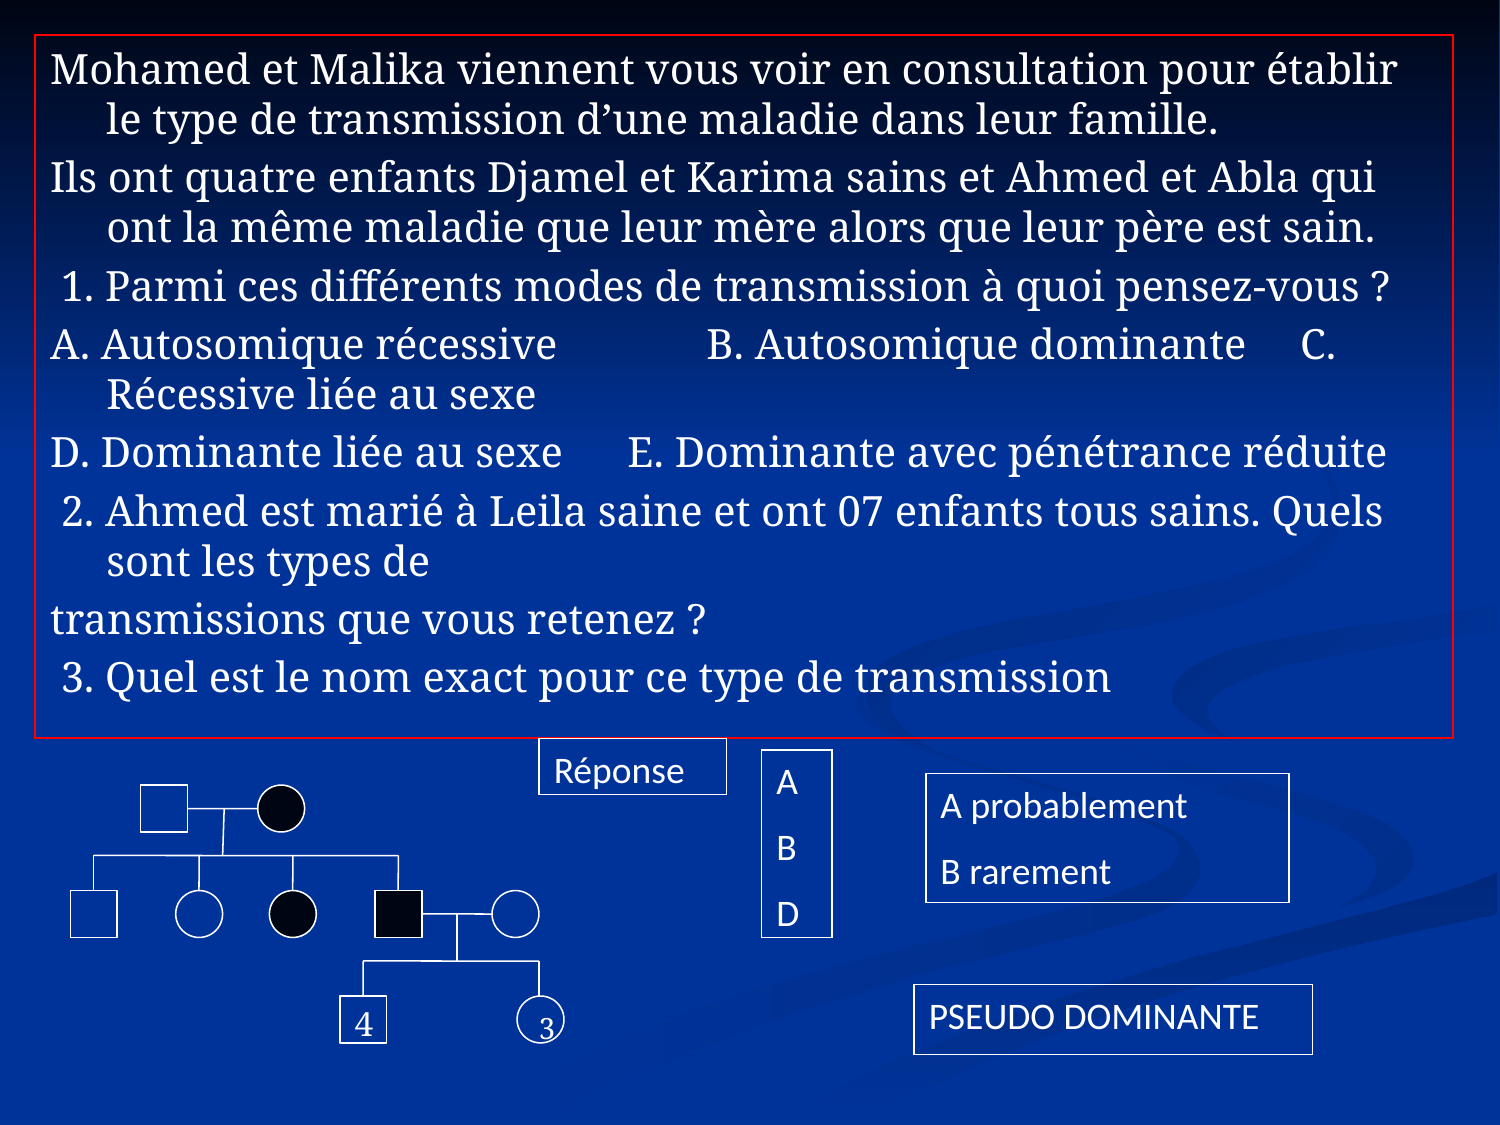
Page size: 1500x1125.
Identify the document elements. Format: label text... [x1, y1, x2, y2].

text_box 3 [517, 996, 564, 1043]
text_box [70, 890, 118, 938]
text_box A probablement B rarement [925, 773, 1289, 903]
text_box Réponse [539, 738, 727, 795]
text_box [257, 785, 305, 832]
text_box [140, 785, 188, 832]
text_box 4 [339, 996, 387, 1043]
text_box [492, 890, 539, 938]
text_box A B D [761, 750, 832, 938]
list Mohamed et Malika viennent vous voir en consultation pour établir le type de transmission d’une maladie dans leur famille. Ils ont quatre enfants Djamel et Karima sains et Ahmed et Abla qui ont la même maladie que leur mère alors que leur père est sain. 1. Parmi ces différents modes de transmission à quoi pensez-vous ? A. Autosomique récessive B. Autosomique dominante C. Récessive liée au sexe D. Dominante liée au sexe E. Dominante avec pénétrance réduite 2. Ahmed est marié à Leila saine et ont 07 enfants tous sains. Quels sont les types de transmissions que vous retenez ? 3. Quel est le nom exact pour ce type de transmission [34, 34, 1454, 739]
text_box PSEUDO DOMINANTE [914, 984, 1313, 1055]
text_box [175, 890, 223, 938]
text_box [269, 890, 317, 938]
text_box [374, 890, 422, 938]
